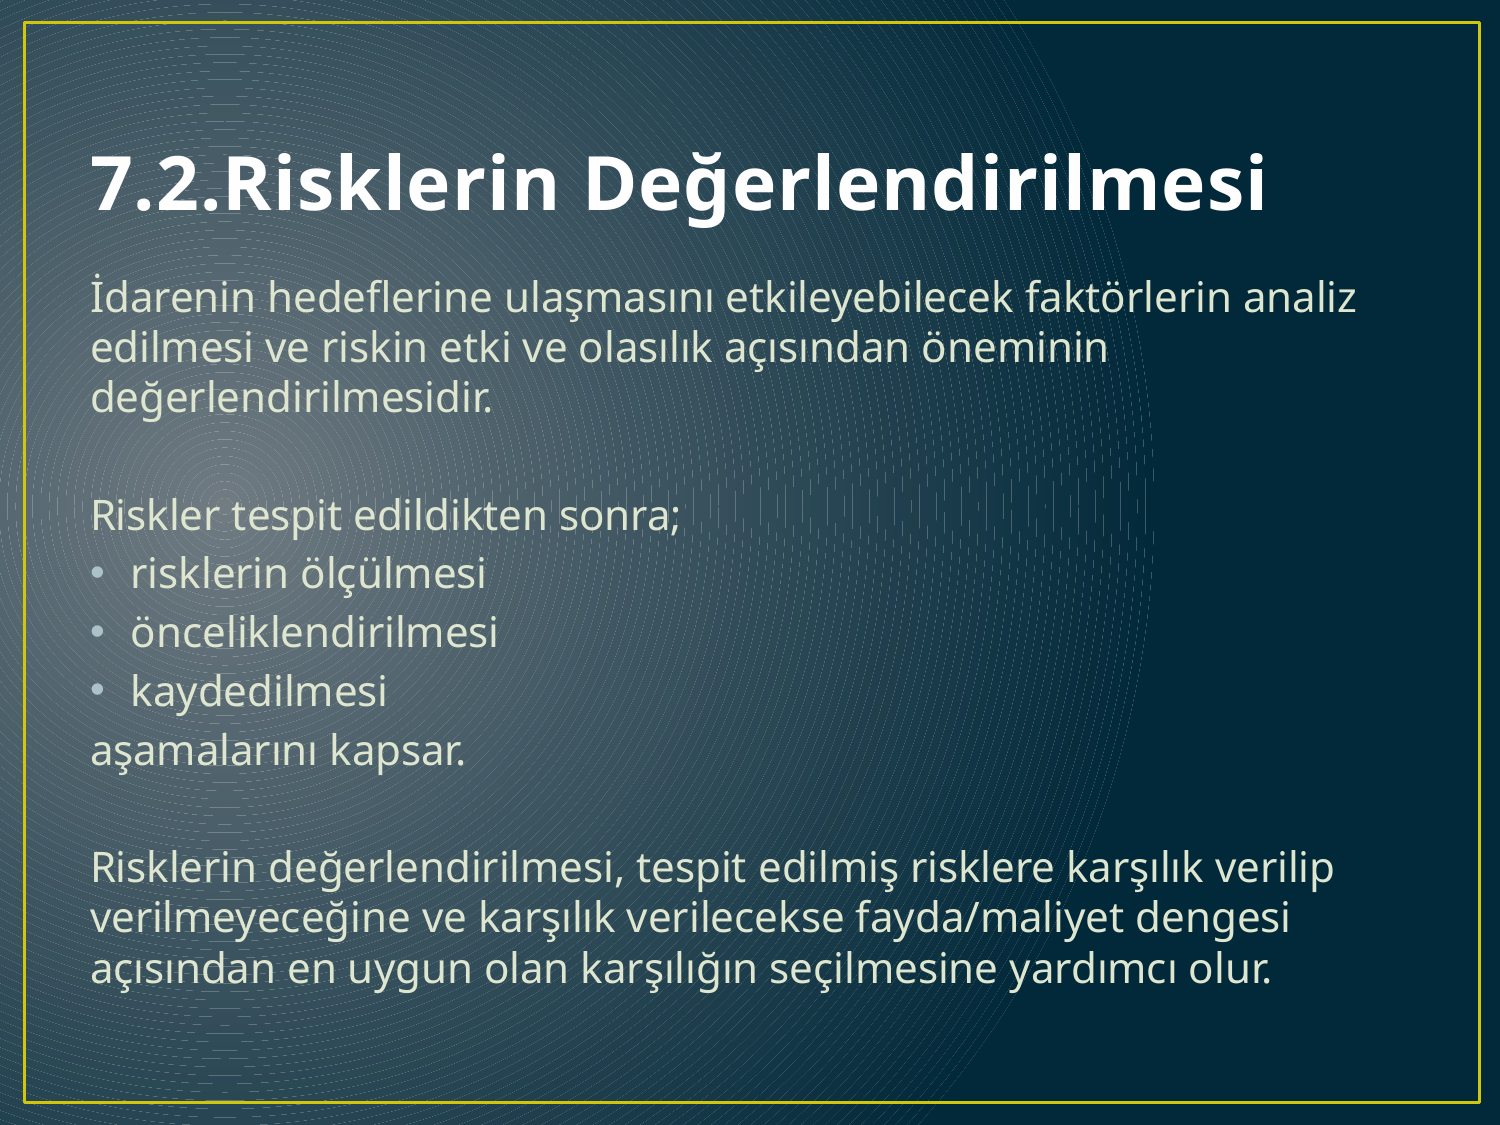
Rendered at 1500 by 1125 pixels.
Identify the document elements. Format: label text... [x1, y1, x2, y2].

list İdarenin hedeflerine ulaşmasını etkileyebilecek faktörlerin analiz edilmesi ve riskin etki ve olasılık açısından öneminin değerlendirilmesidir. Riskler tespit edildikten sonra; risklerin ölçülmesi önceliklendirilmesi kaydedilmesi aşamalarını kapsar. Risklerin değerlendirilmesi, tespit edilmiş risklere karşılık verilip verilmeyeceğine ve karşılık verilecekse fayda/maliyet dengesi açısından en uygun olan karşılığın seçilmesine yardımcı olur. [75, 262, 1425, 1005]
title 7.2.Risklerin Değerlendirilmesi [75, 45, 1425, 233]
